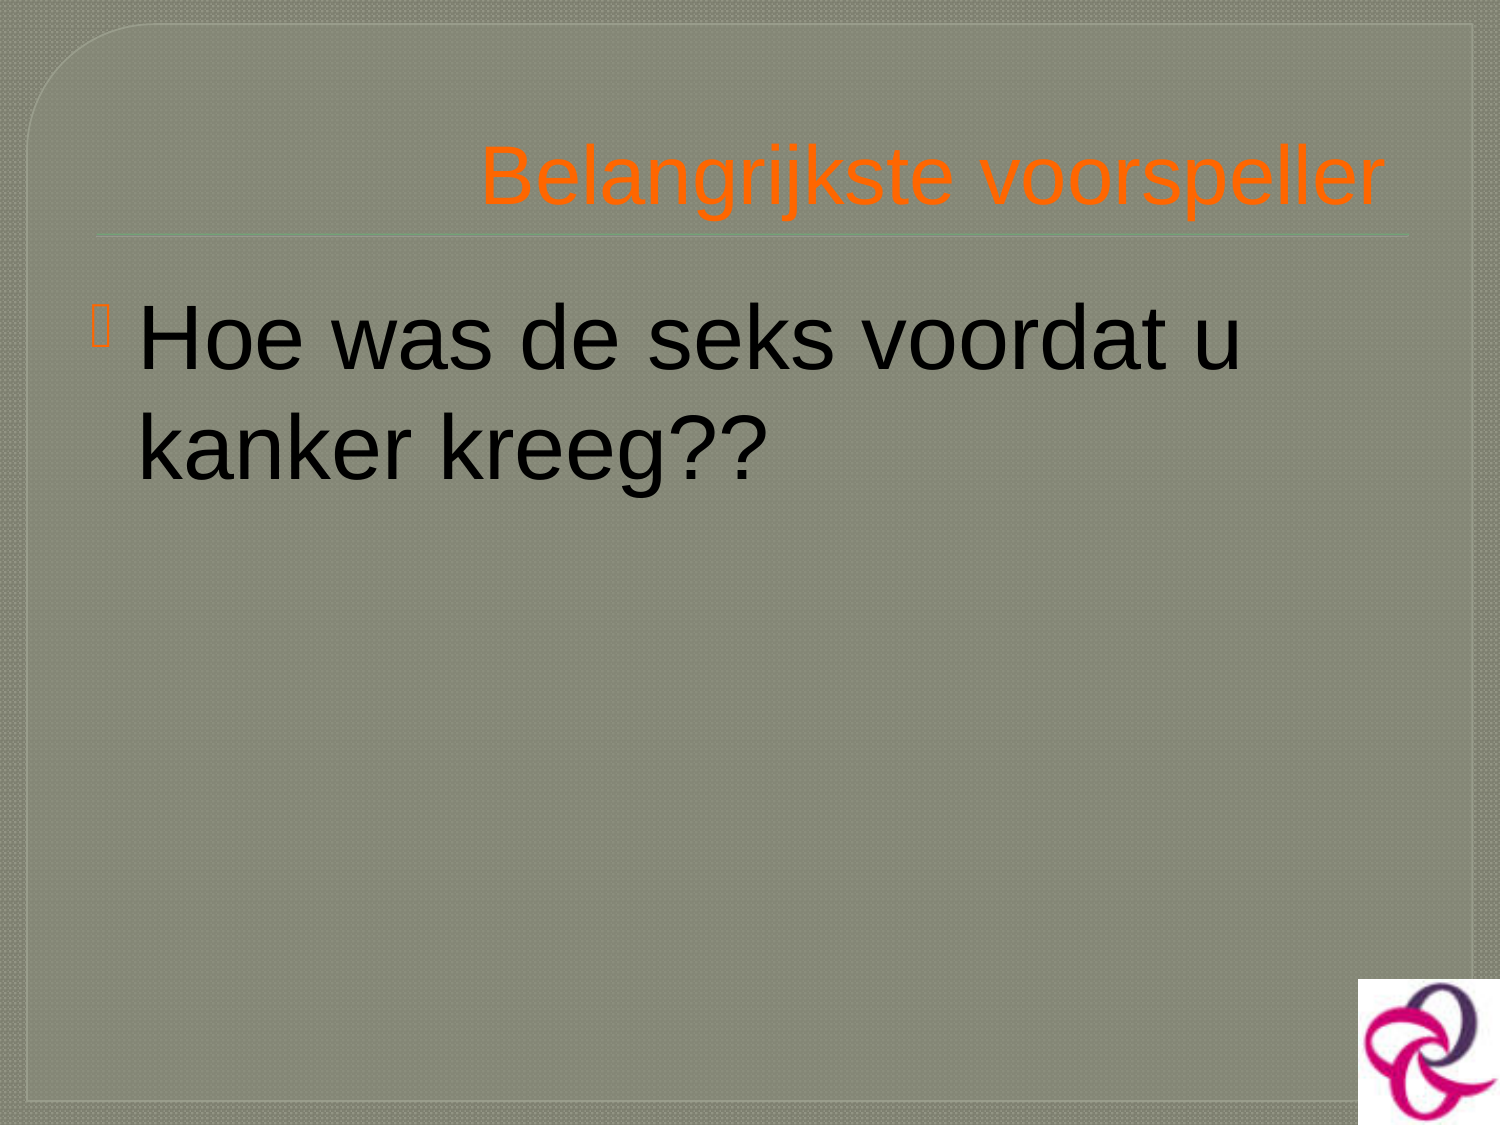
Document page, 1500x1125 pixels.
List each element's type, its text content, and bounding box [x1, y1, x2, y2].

title Belangrijkste voorspeller [75, 41, 1425, 230]
list Hoe was de seks voordat u kanker kreeg?? [74, 269, 1426, 1013]
picture [1358, 978, 1500, 1125]
